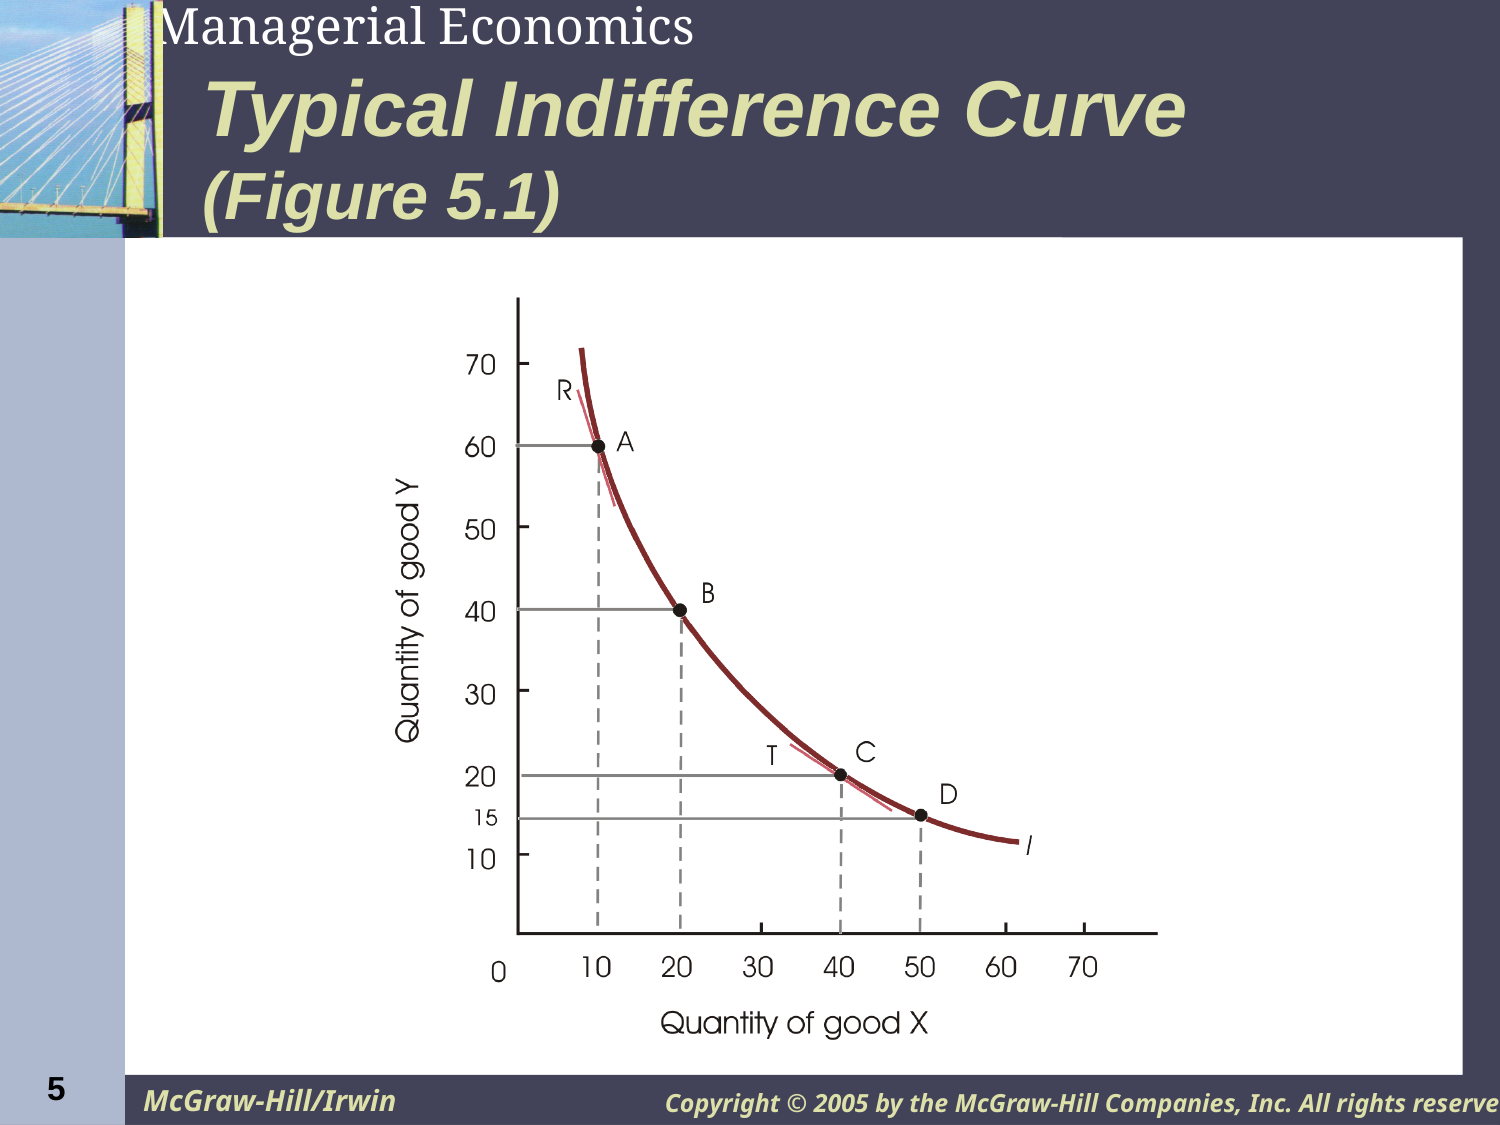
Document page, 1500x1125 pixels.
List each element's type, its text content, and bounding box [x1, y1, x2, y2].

title Typical Indifference Curve (Figure 5.1) [187, 76, 1451, 215]
picture [0, 0, 163, 238]
picture [395, 297, 1158, 1040]
slide_number 5 [0, 1049, 113, 1125]
